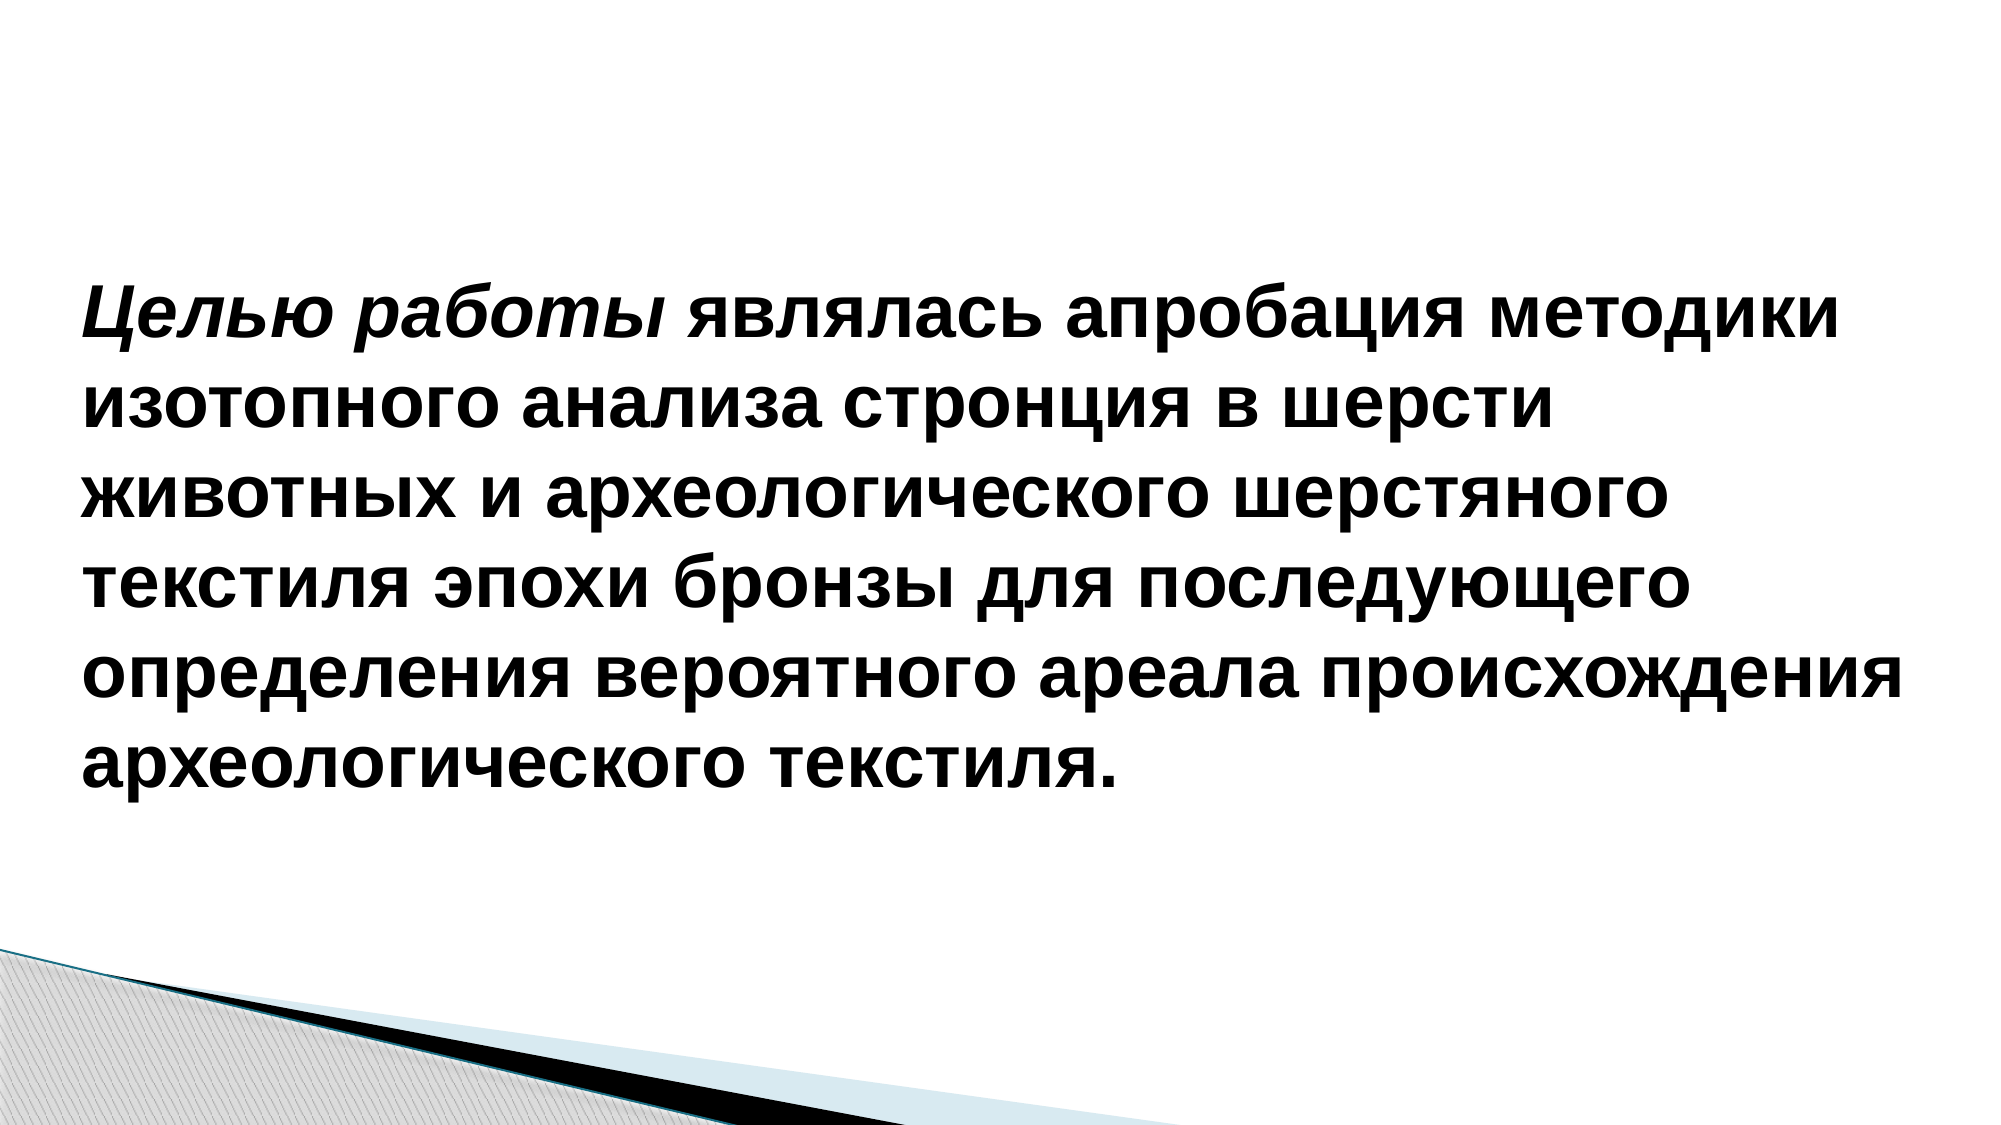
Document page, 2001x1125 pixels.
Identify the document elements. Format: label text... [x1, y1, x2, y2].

text_box Целью работы являлась апробация методики изотопного анализа стронция в шерсти животных и археологического шерстяного текстиля эпохи бронзы для последующего определения вероятного ареала происхождения археологического текстиля. [66, 255, 1922, 811]
